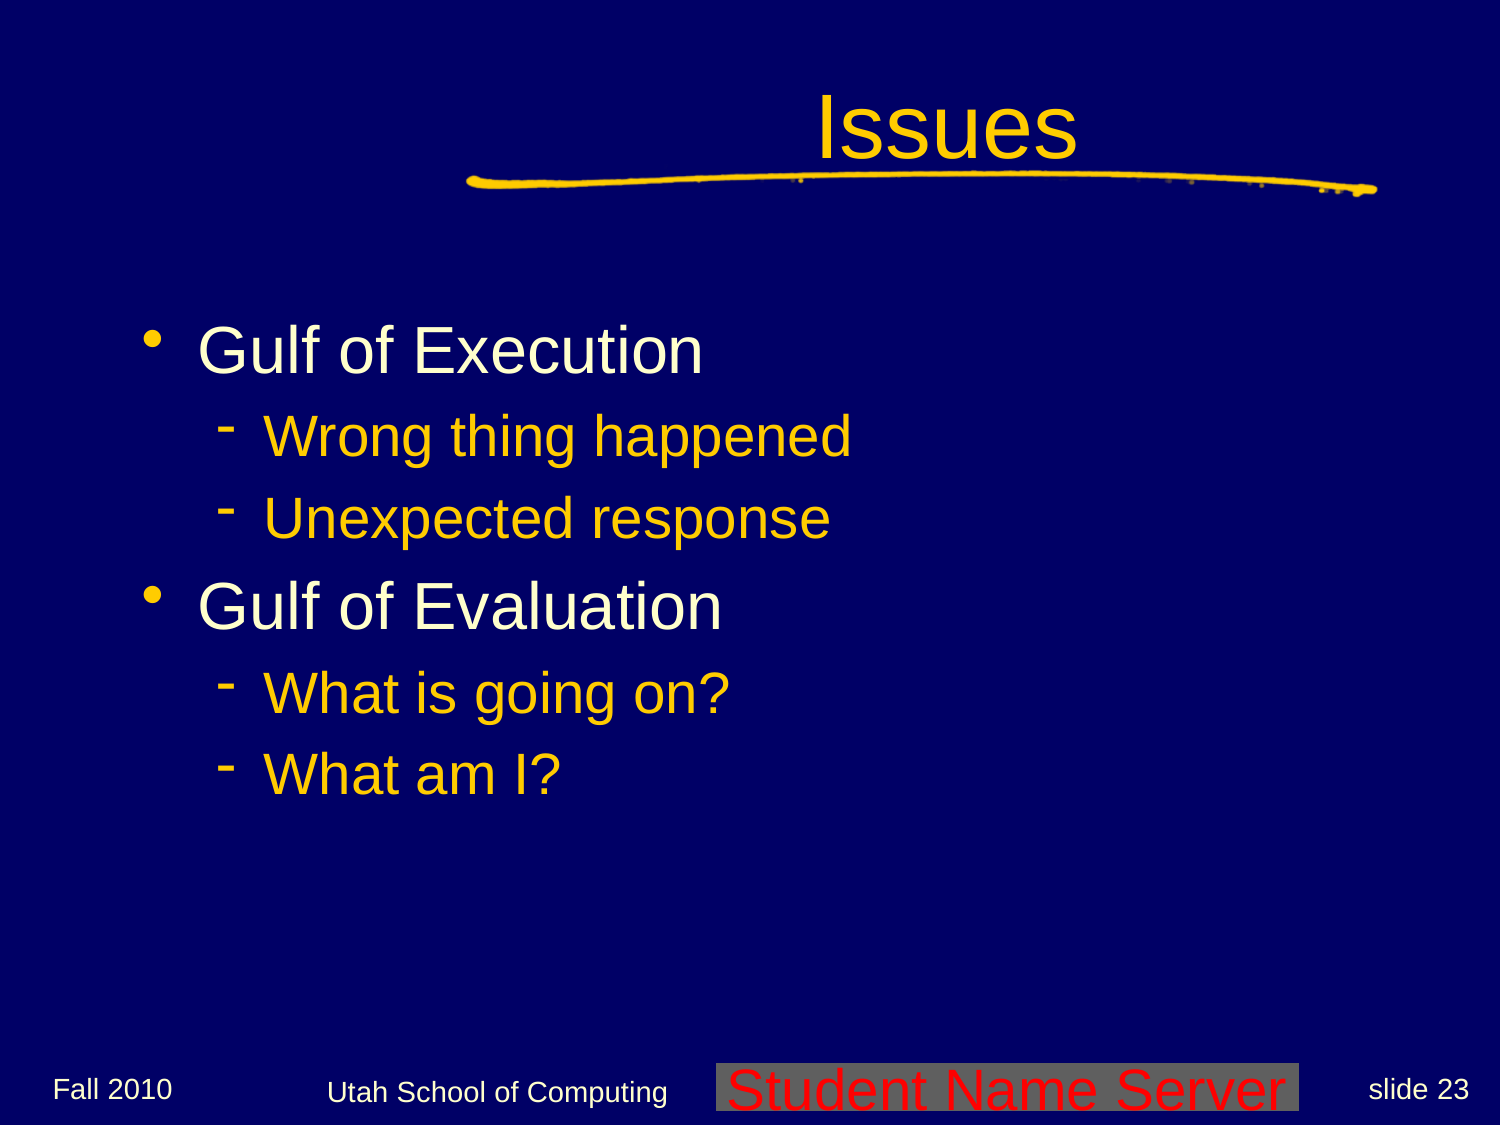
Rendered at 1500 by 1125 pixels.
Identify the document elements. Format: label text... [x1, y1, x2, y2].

list Gulf of Execution Wrong thing happened Unexpected response Gulf of Evaluation What is going on? What am I? [126, 298, 1440, 886]
slide_number Fall 2010 [37, 1062, 326, 1113]
picture [1095, 164, 1400, 203]
title Issues [0, 27, 1095, 216]
